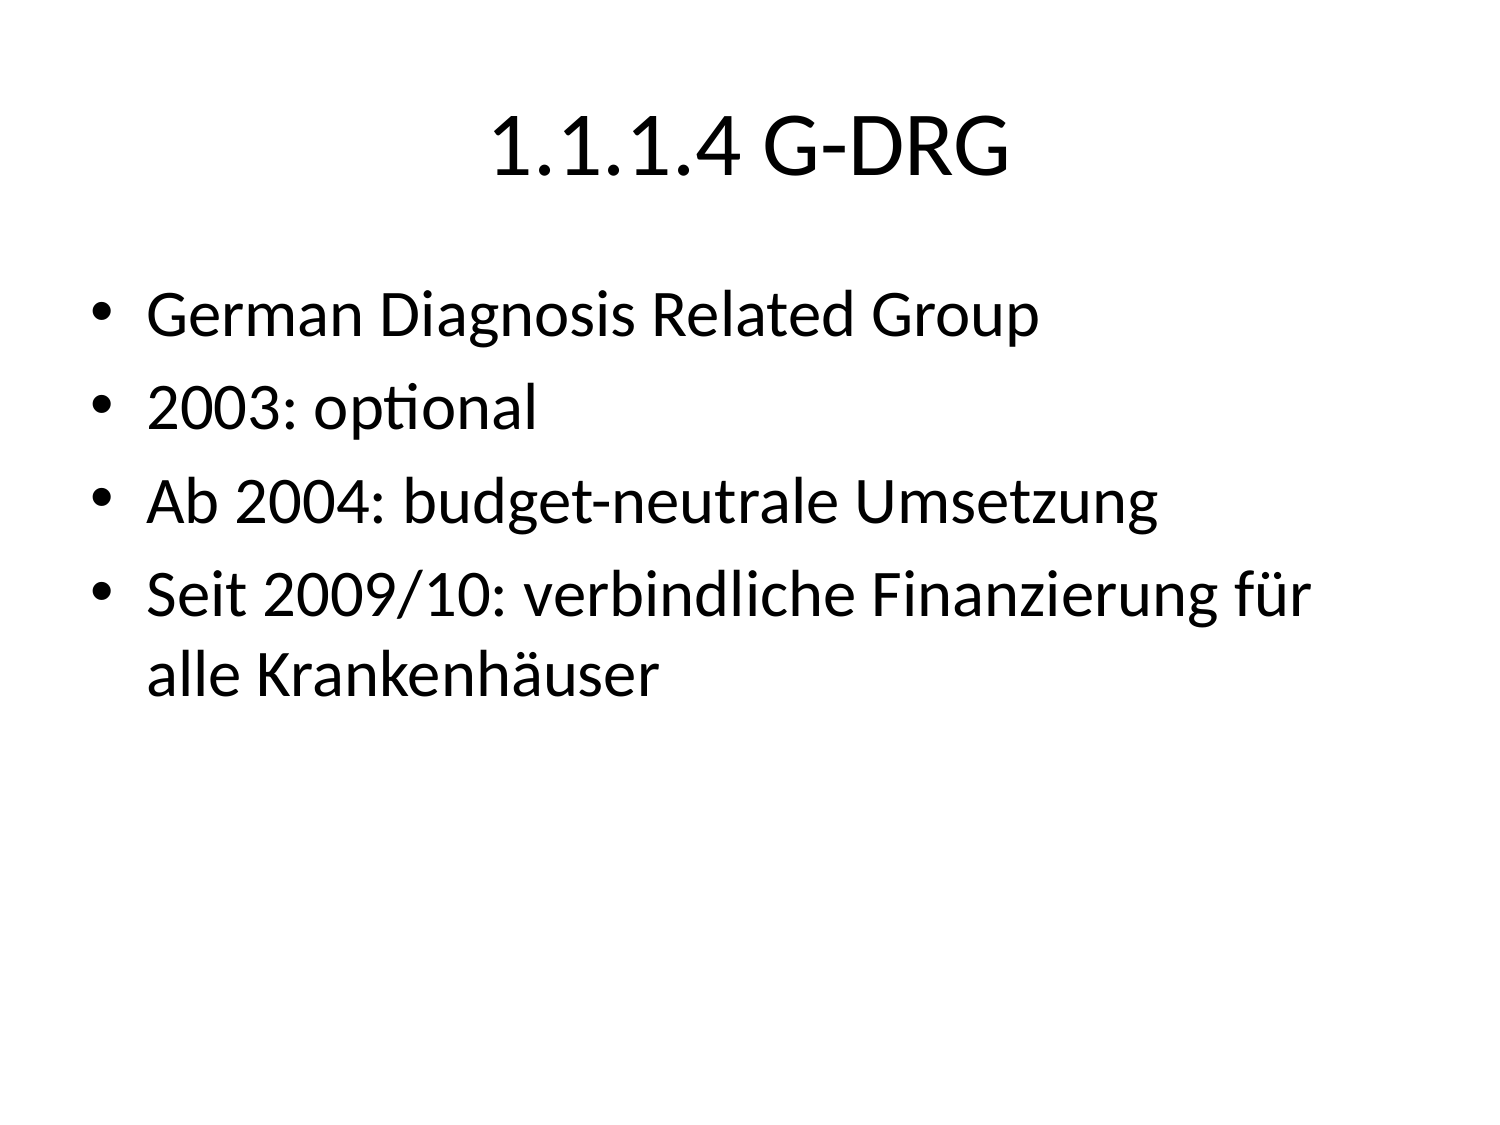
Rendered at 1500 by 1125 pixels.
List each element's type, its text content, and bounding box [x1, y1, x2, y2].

list German Diagnosis Related Group 2003: optional Ab 2004: budget-neutrale Umsetzung Seit 2009/10: verbindliche Finanzierung für alle Krankenhäuser [75, 262, 1425, 1005]
title 1.1.1.4 G-DRG [75, 45, 1425, 233]
